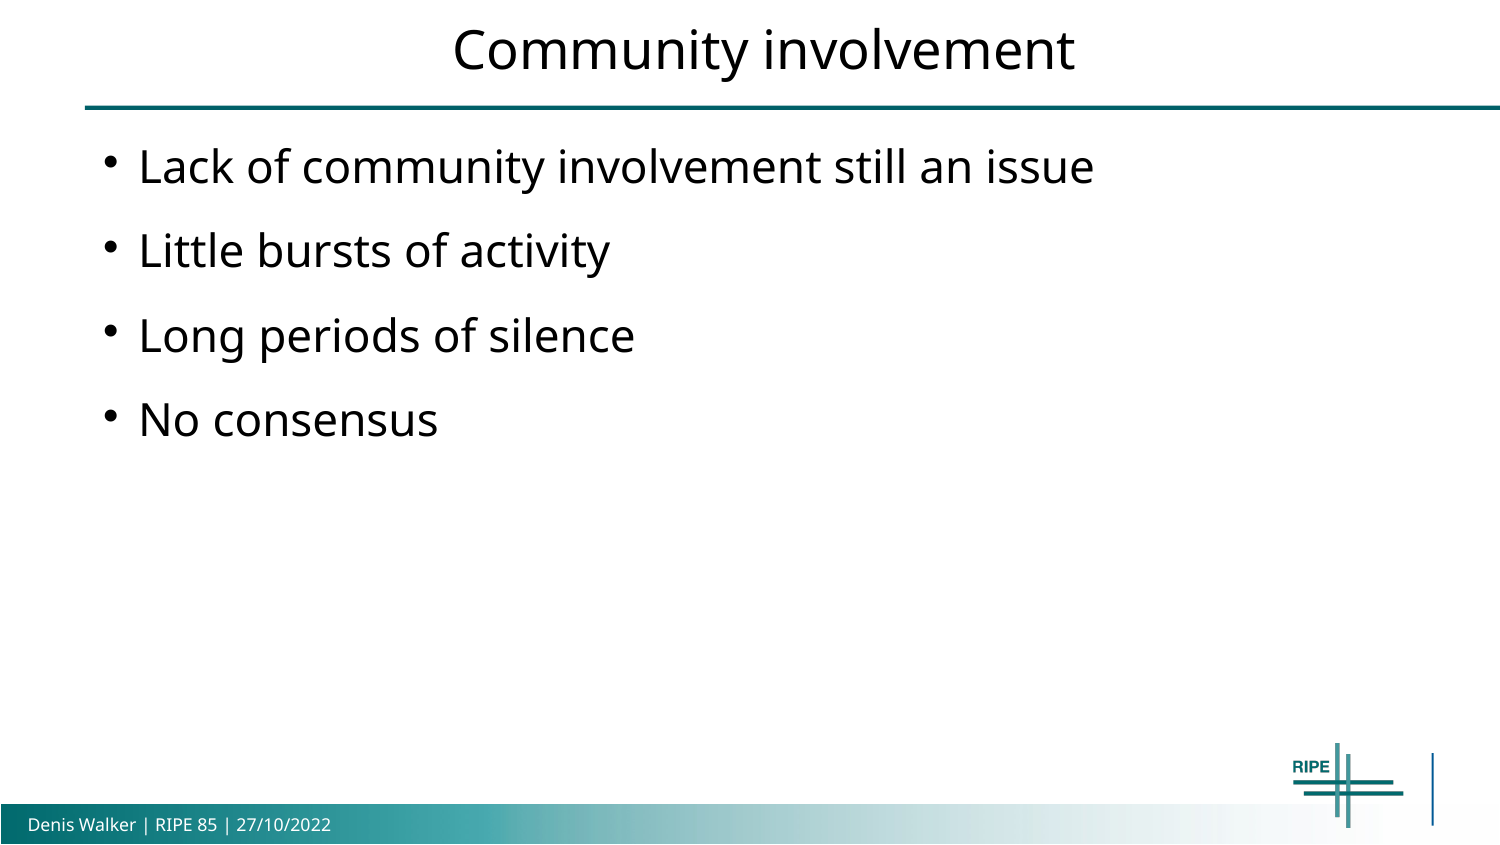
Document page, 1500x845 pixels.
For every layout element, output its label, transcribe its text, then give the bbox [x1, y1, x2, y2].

text_box Lack of community involvement still an issue Little bursts of activity Long periods of silence No consensus [87, 129, 1395, 678]
text_box Community involvement [59, 14, 1470, 105]
picture [1, 804, 1500, 844]
